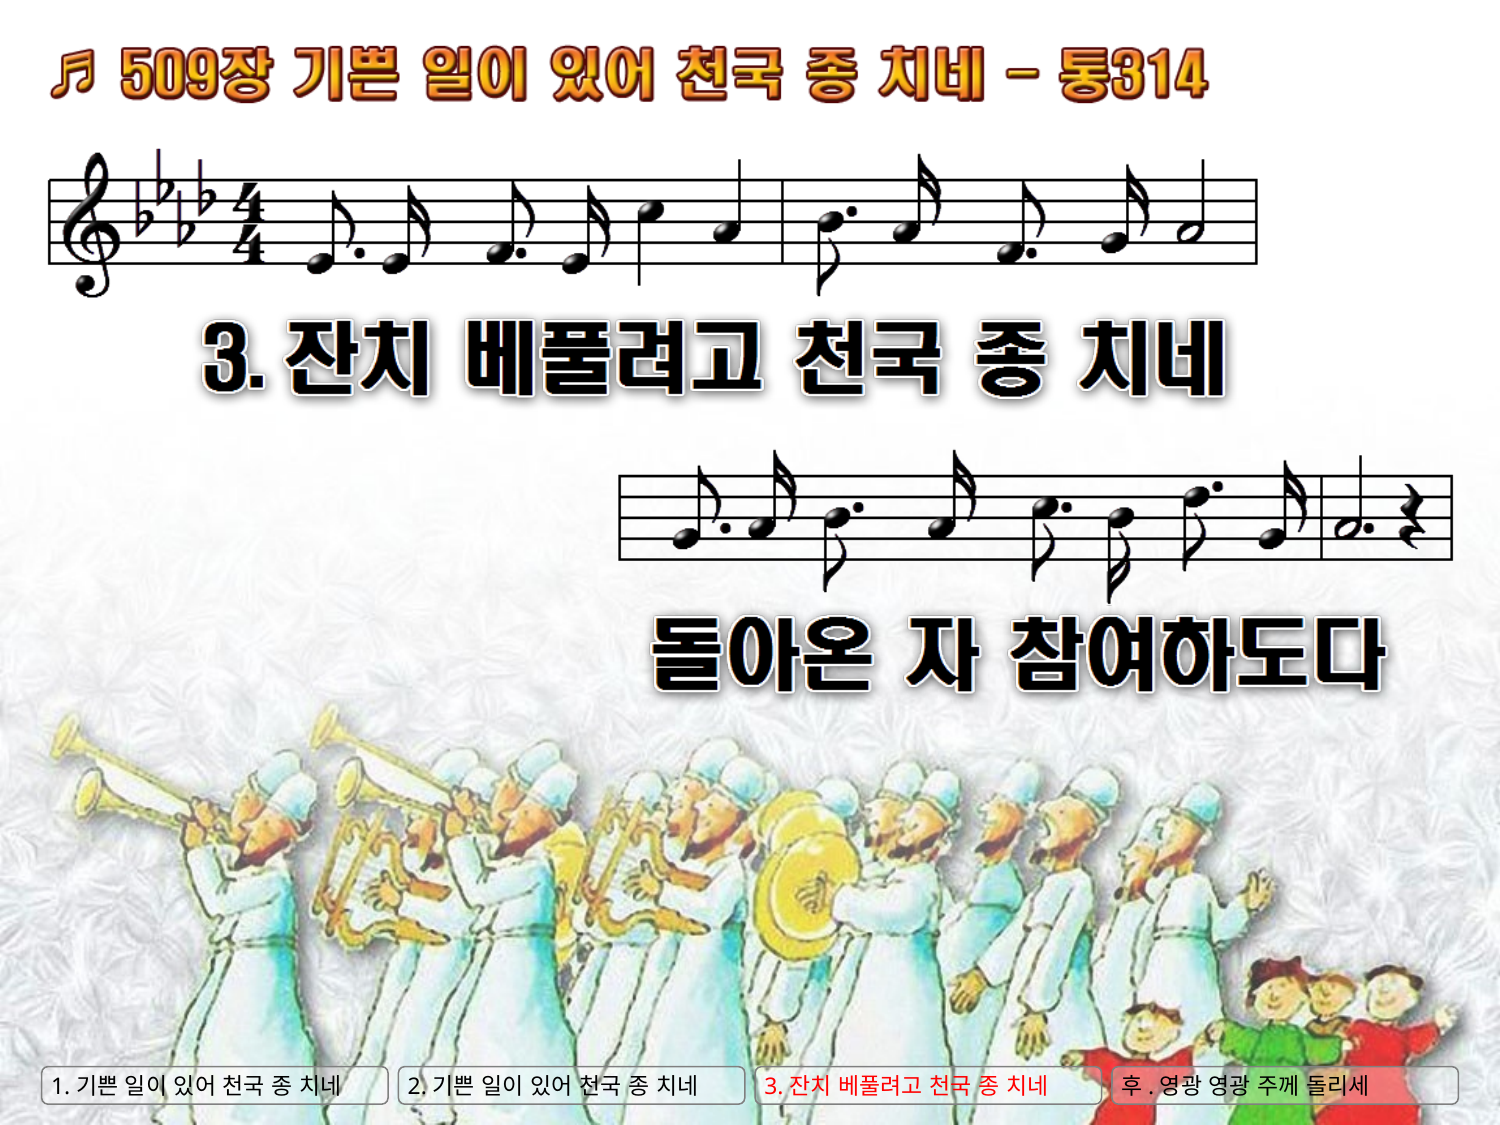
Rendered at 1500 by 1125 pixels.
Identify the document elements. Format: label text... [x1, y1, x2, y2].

text_box 1.기쁜 일이 있어 천국 종 치네 [41, 1066, 389, 1105]
text_box 후.영광 영광 주께 돌리세 [1111, 1066, 1459, 1105]
text_box 2.기쁜 일이 있어 천국 종 치네 [398, 1066, 745, 1105]
text_box 3.잔치 베풀려고 천국 종 치네 [755, 1066, 1102, 1105]
picture [0, 0, 1500, 1125]
